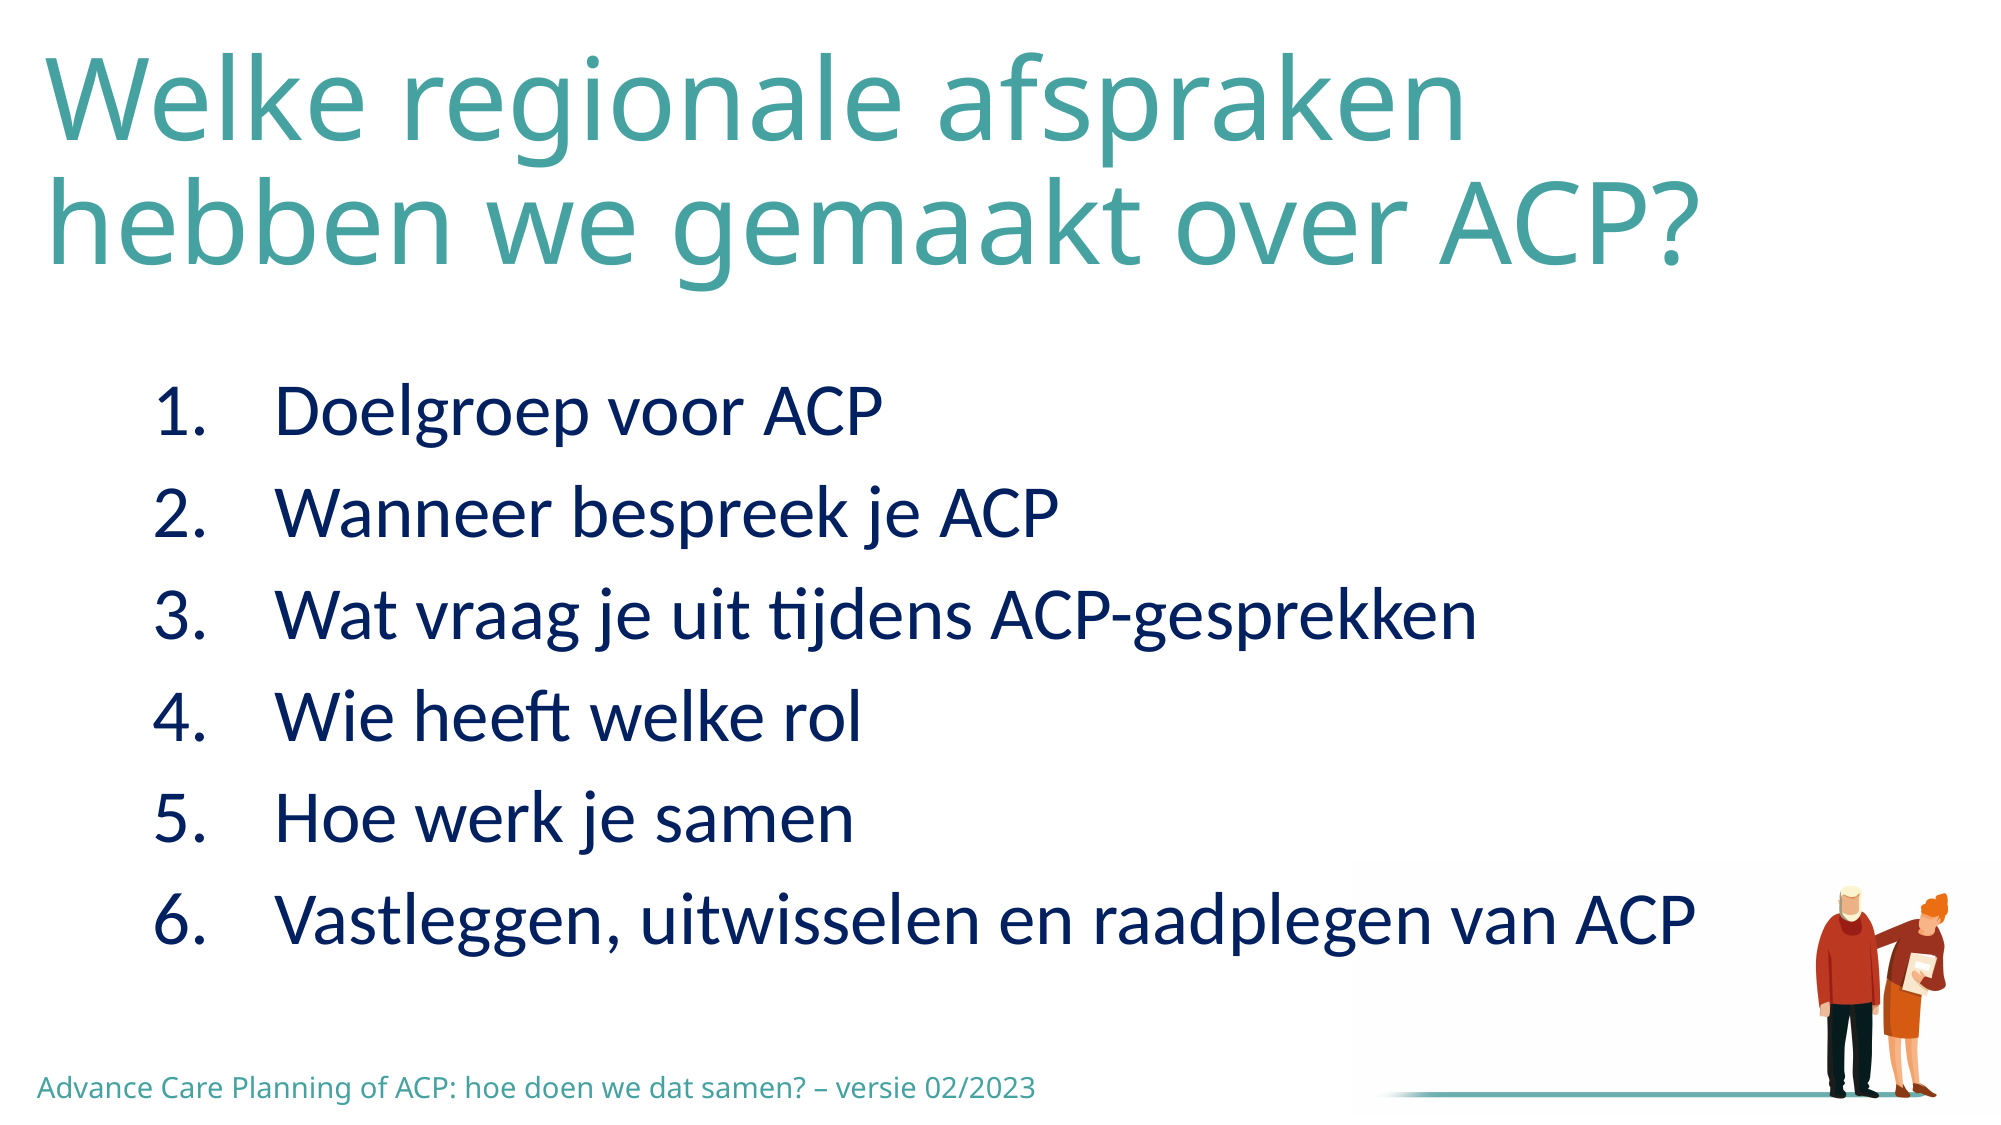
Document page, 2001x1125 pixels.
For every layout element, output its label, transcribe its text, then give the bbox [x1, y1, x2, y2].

text_box Welke regionale afspraken hebben we gemaakt over ACP? [0, 0, 1943, 334]
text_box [21, 859, 2000, 1114]
text_box Doelgroep voor ACP Wanneer bespreek je ACP Wat vraag je uit tijdens ACP-gesprekken Wie heeft welke rol Hoe werk je samen Vastleggen, uitwisselen en raadplegen van ACP [137, 363, 1730, 859]
text_box [137, 197, 1730, 363]
